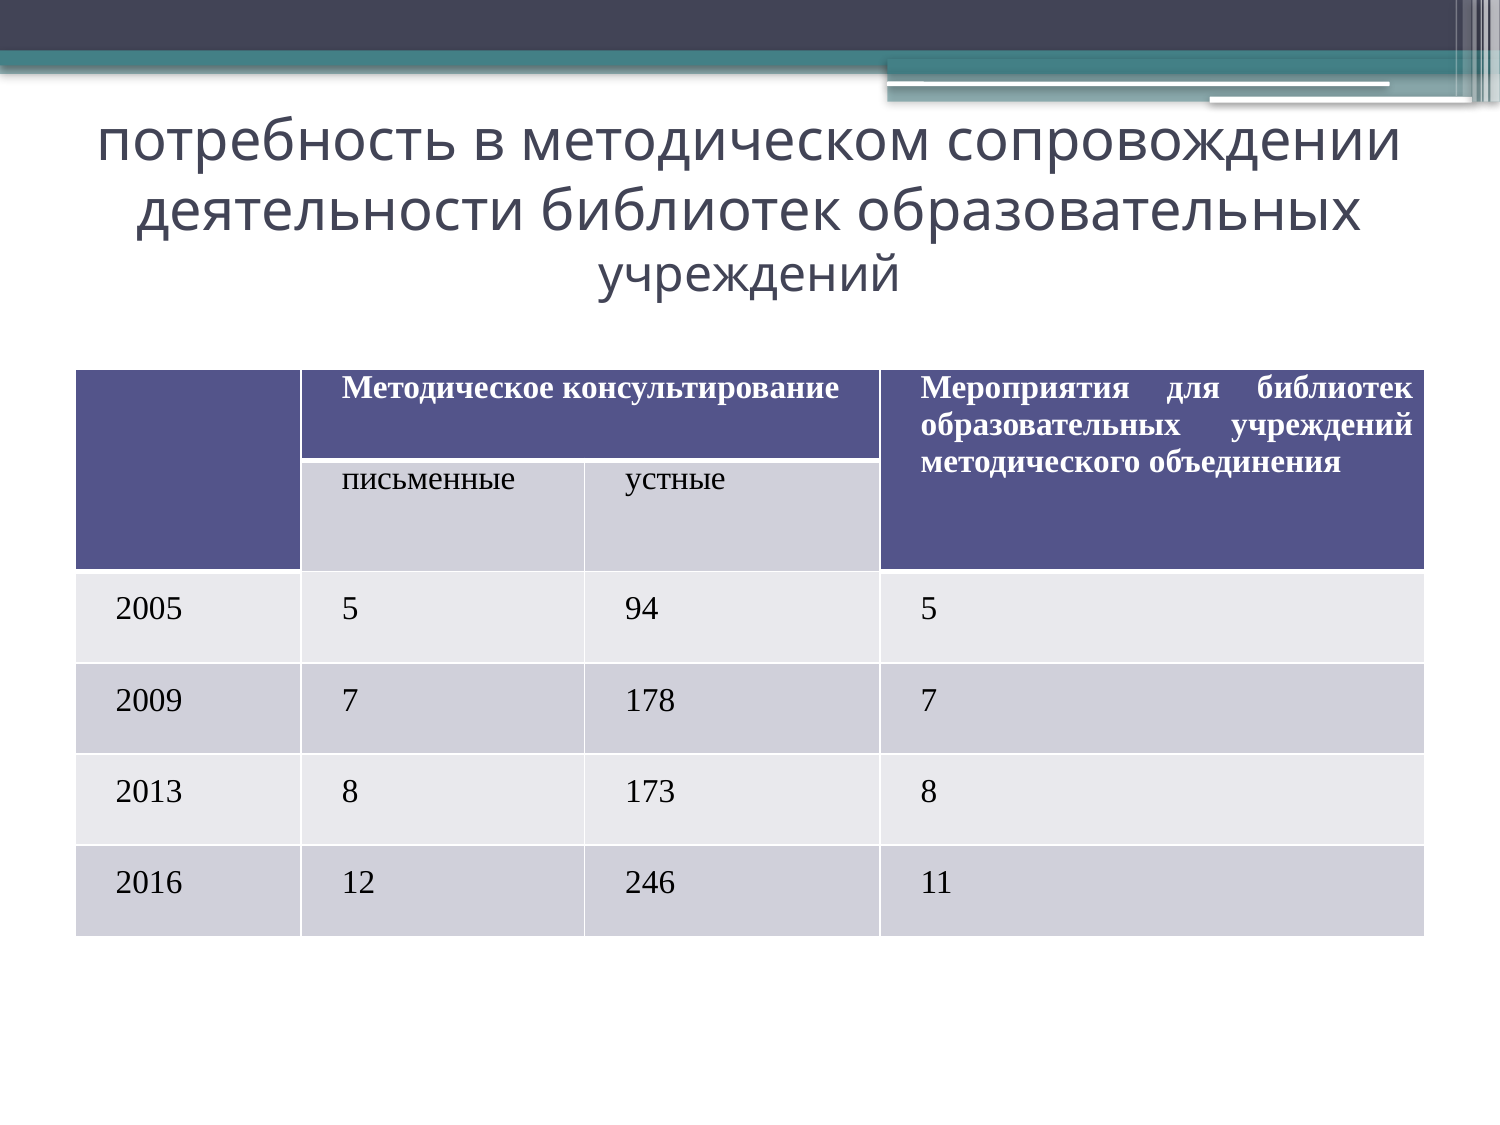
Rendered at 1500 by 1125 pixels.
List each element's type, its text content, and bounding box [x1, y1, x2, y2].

table_header Мероприятия для библиотек образовательных учреждений методического объединения [881, 370, 1424, 569]
table_cell 173 [585, 755, 879, 844]
table_cell 94 [585, 572, 879, 662]
table_cell 7 [302, 664, 584, 753]
table_cell 178 [585, 664, 879, 753]
table_cell 2009 [76, 664, 300, 753]
table_cell 2005 [76, 574, 300, 662]
table_cell 11 [881, 846, 1424, 936]
table_cell устные [585, 463, 879, 571]
table_cell 2013 [76, 755, 300, 844]
table_cell письменные [302, 463, 584, 571]
table_cell 2016 [76, 846, 300, 936]
table_cell 5 [881, 574, 1424, 662]
table_cell 246 [585, 846, 879, 936]
table_header [76, 370, 300, 569]
table_cell 12 [302, 846, 584, 936]
table_cell 8 [881, 755, 1424, 844]
title потребность в методическом сопровождении деятельности библиотек образовательных учреждений [75, 90, 1425, 315]
table_cell 5 [302, 572, 584, 662]
table_cell 7 [881, 664, 1424, 753]
table_header Методическое консультирование [302, 370, 879, 458]
table_cell 8 [302, 755, 584, 844]
